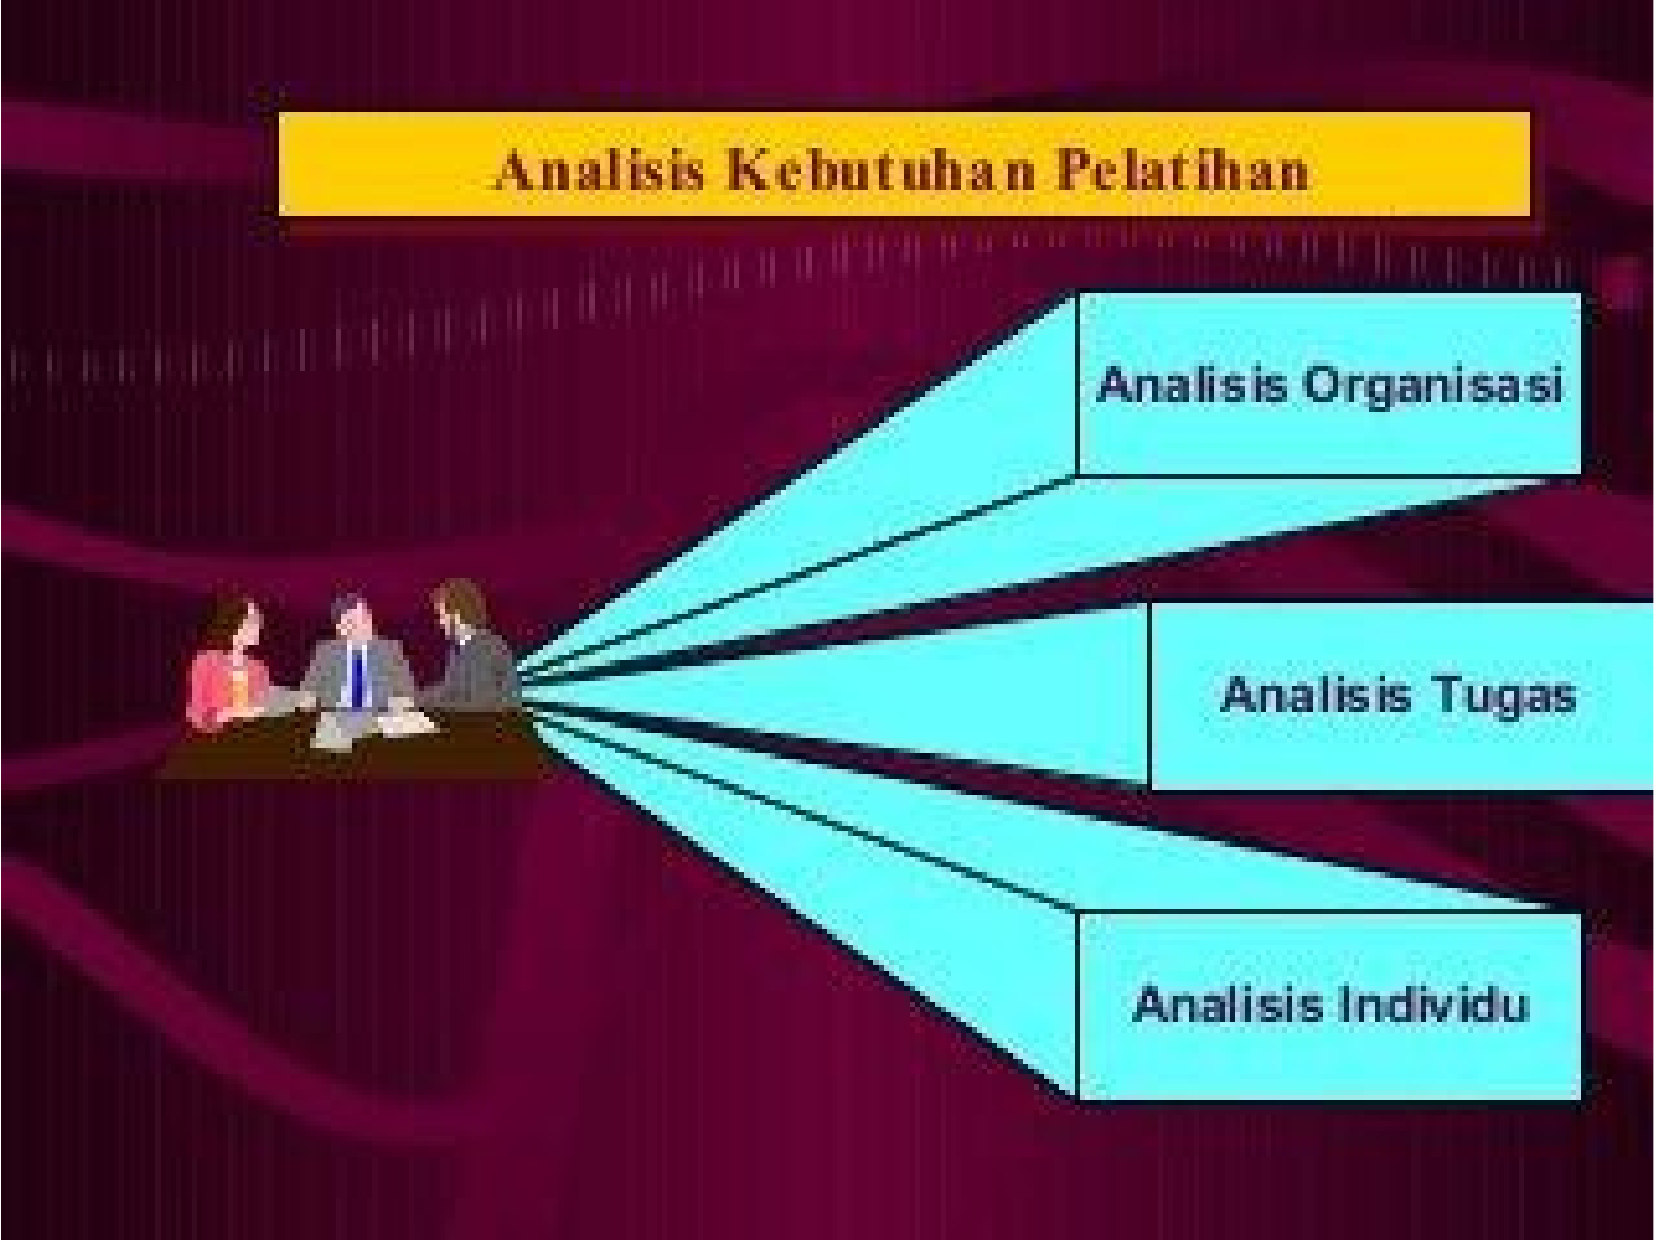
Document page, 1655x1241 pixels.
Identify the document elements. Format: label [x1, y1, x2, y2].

text_box [1, 0, 1654, 1240]
